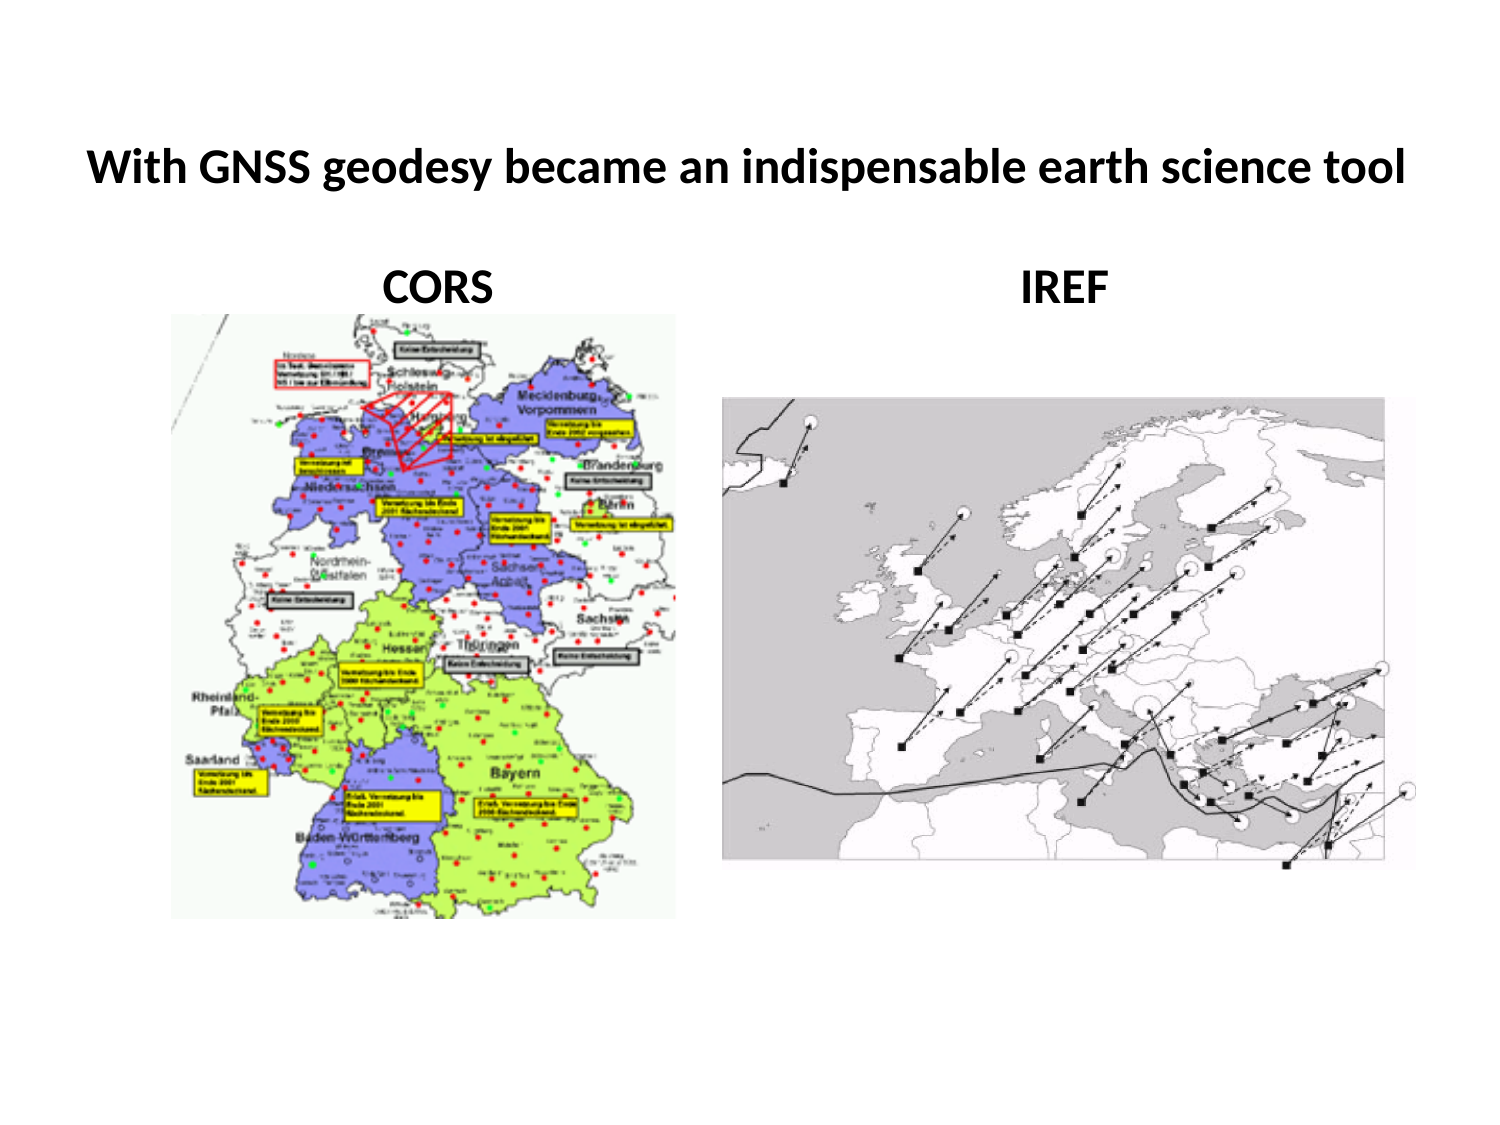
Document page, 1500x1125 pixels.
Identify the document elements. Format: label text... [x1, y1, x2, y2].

text_box With GNSS geodesy became an indispensable earth science tool CORS IREF [71, 66, 1423, 322]
picture [170, 314, 1417, 919]
